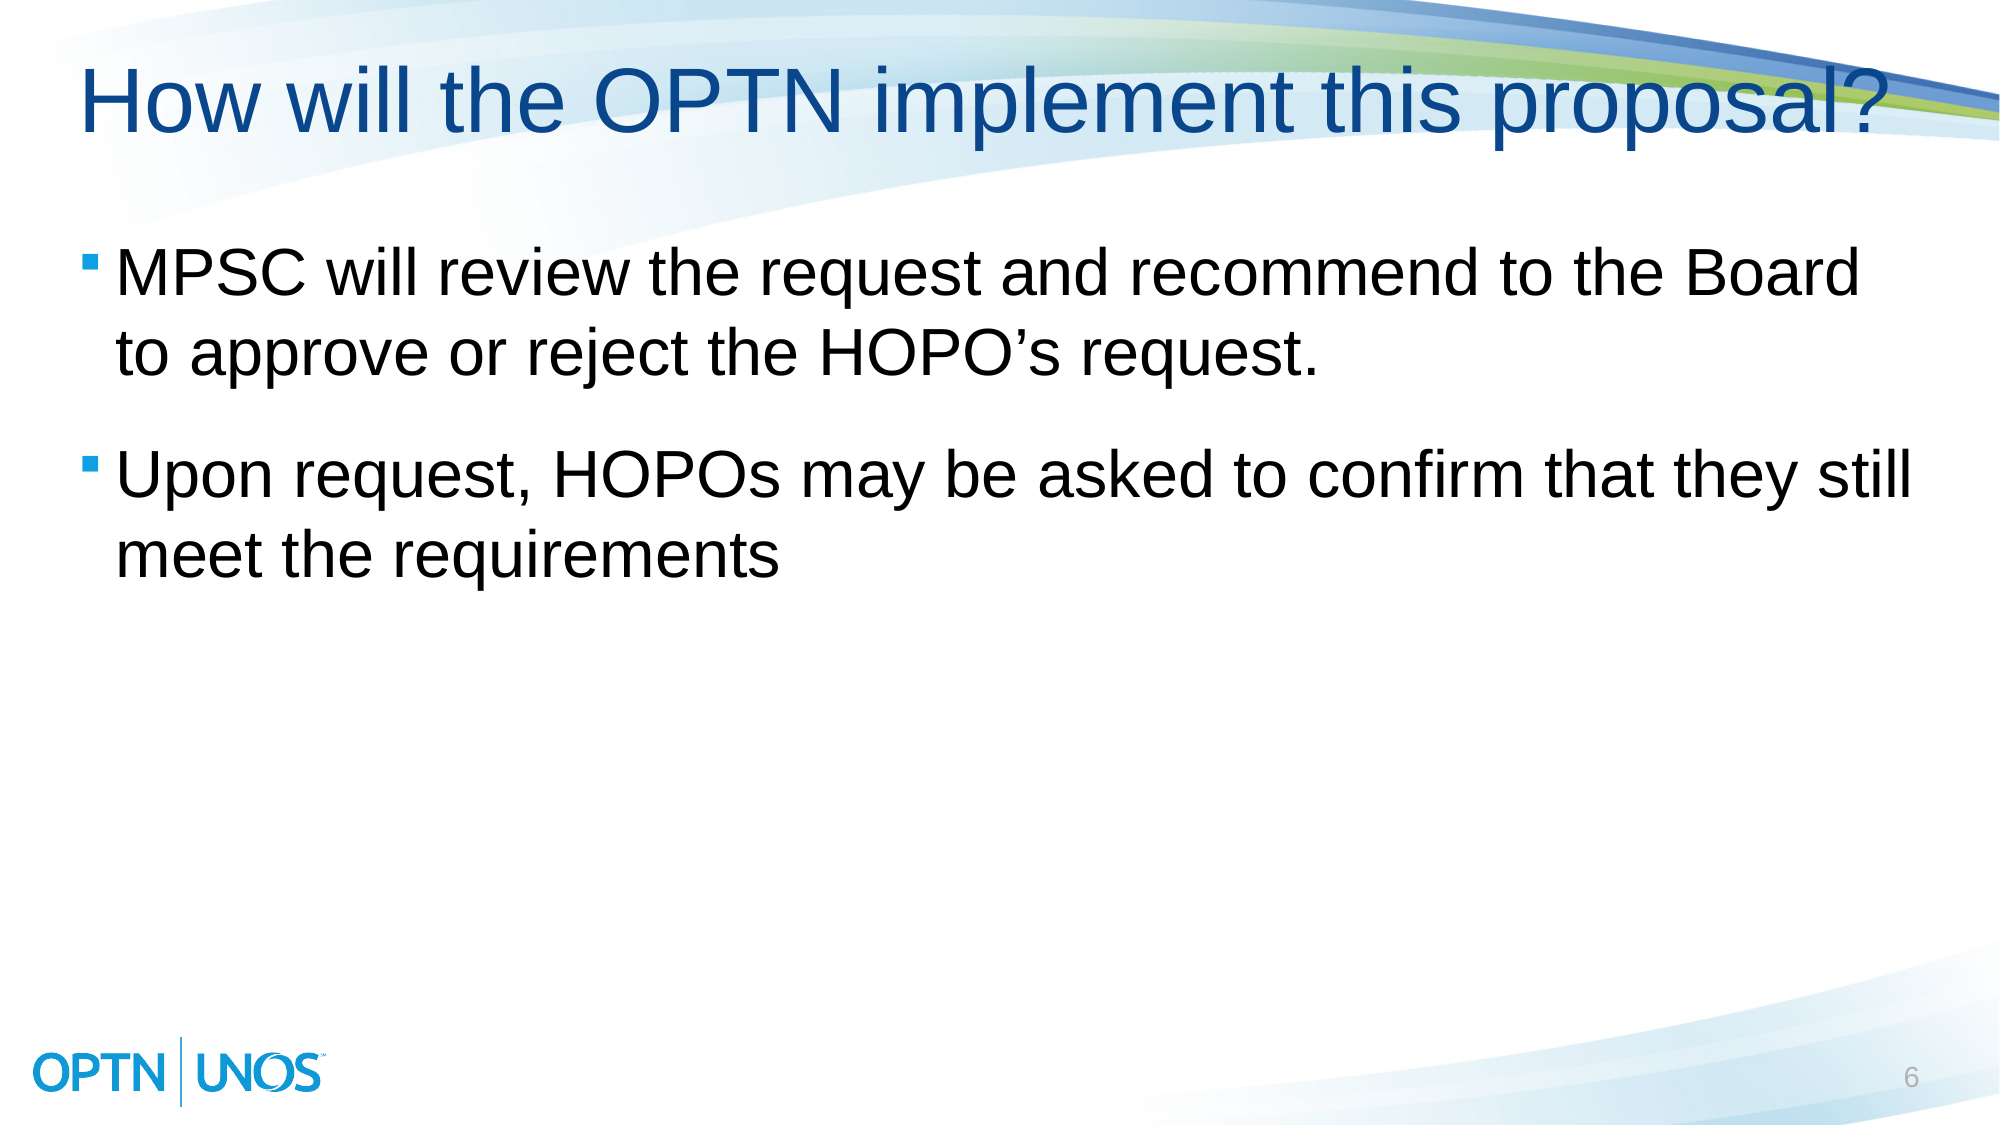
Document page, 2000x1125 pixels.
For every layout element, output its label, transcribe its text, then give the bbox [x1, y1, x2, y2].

list MPSC will review the request and recommend to the Board to approve or reject the HOPO’s request. Upon request, HOPOs may be asked to confirm that they still meet the requirements [63, 221, 1933, 944]
title How will the OPTN implement this proposal? [63, 25, 1975, 166]
picture [0, 0, 2000, 1125]
slide_number 6 [1595, 1046, 1935, 1106]
